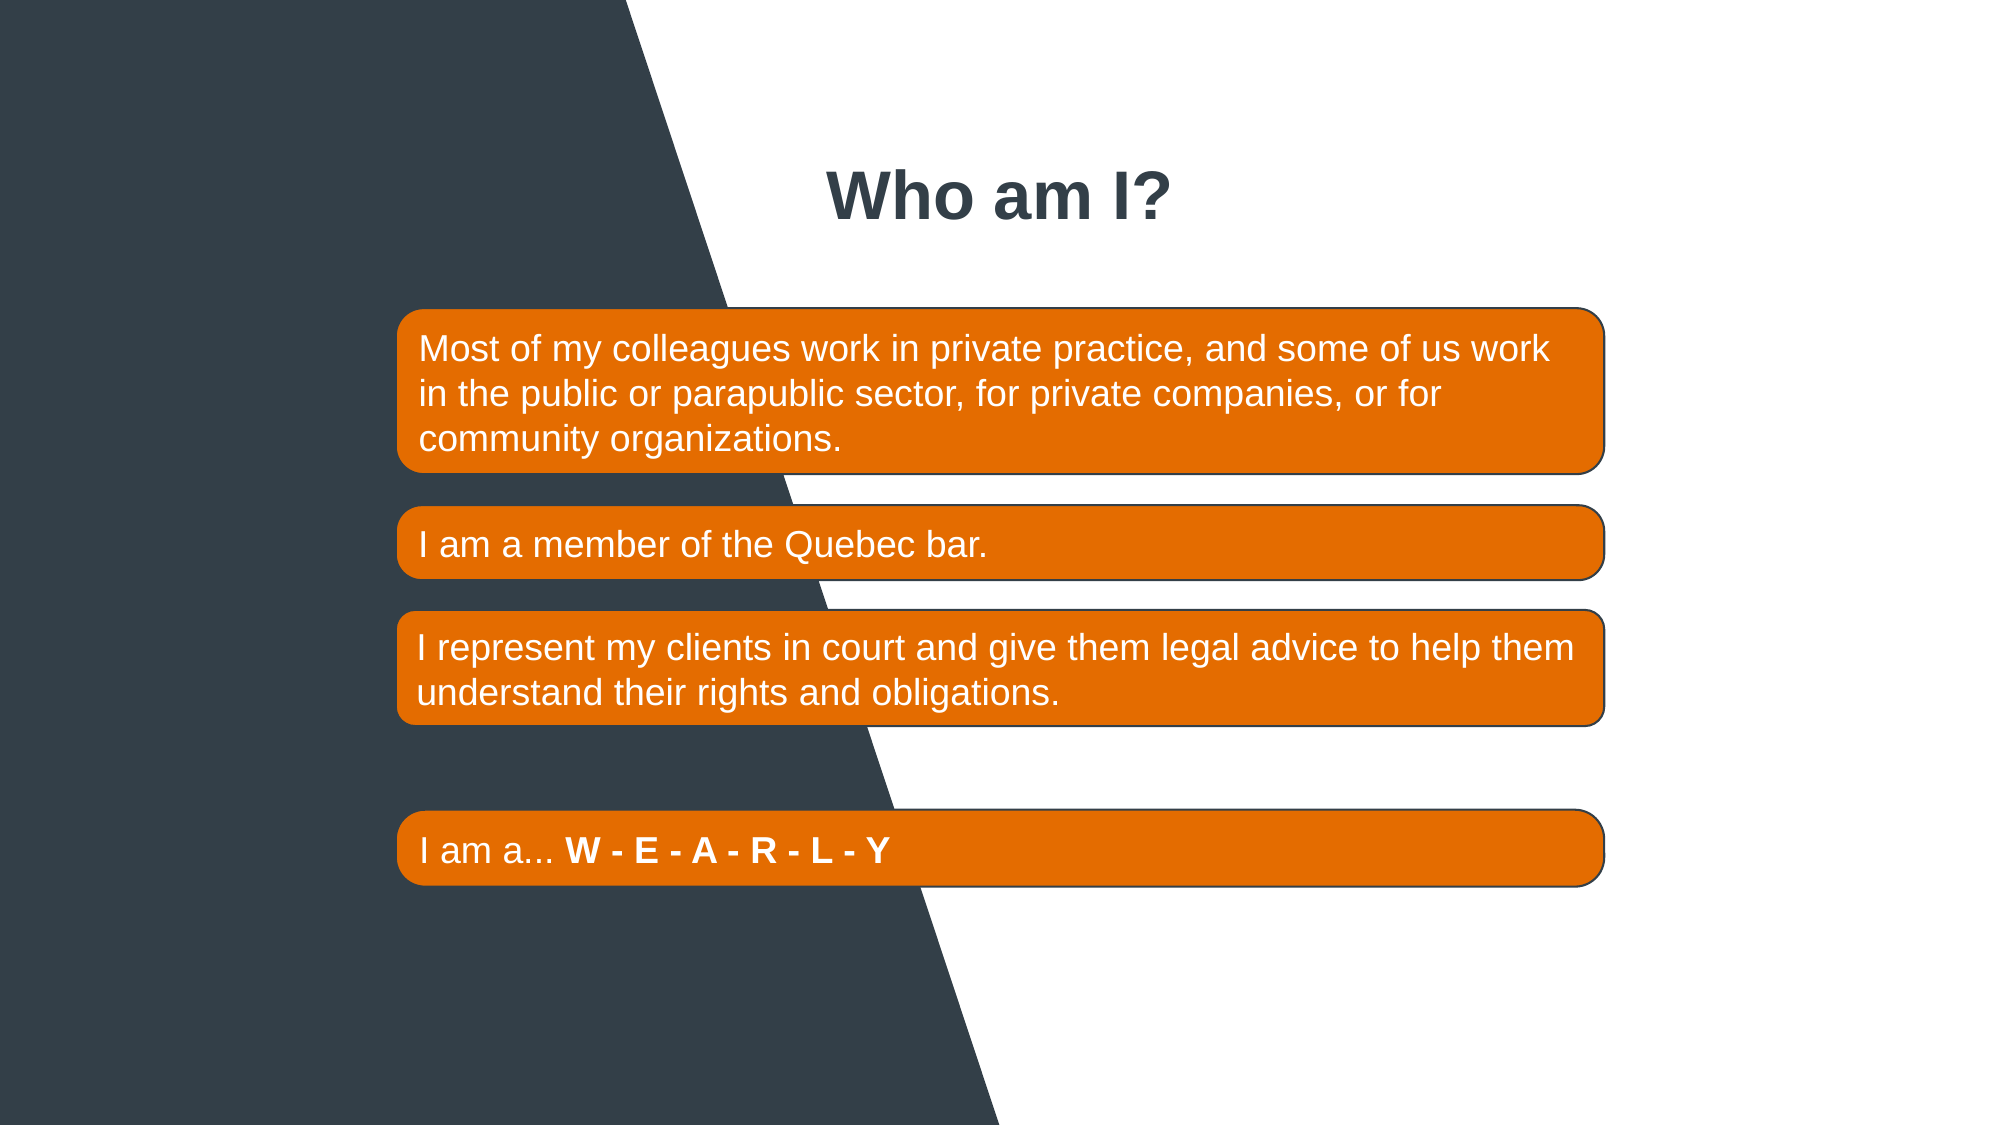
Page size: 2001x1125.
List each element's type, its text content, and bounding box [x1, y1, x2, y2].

text_box I represent my clients in court and give them legal advice to help them understand their rights and obligations. [394, 608, 1606, 728]
text_box I am a... W - E - A - R - L - Y [394, 808, 1606, 888]
text_box Who am I? [611, 143, 1389, 242]
text_box [0, 0, 1001, 1125]
text_box Most of my colleagues work in private practice, and some of us work in the public or parapublic sector, for private companies, or for community organizations. [394, 307, 1606, 476]
text_box I am a member of the Quebec bar. [394, 504, 1606, 582]
